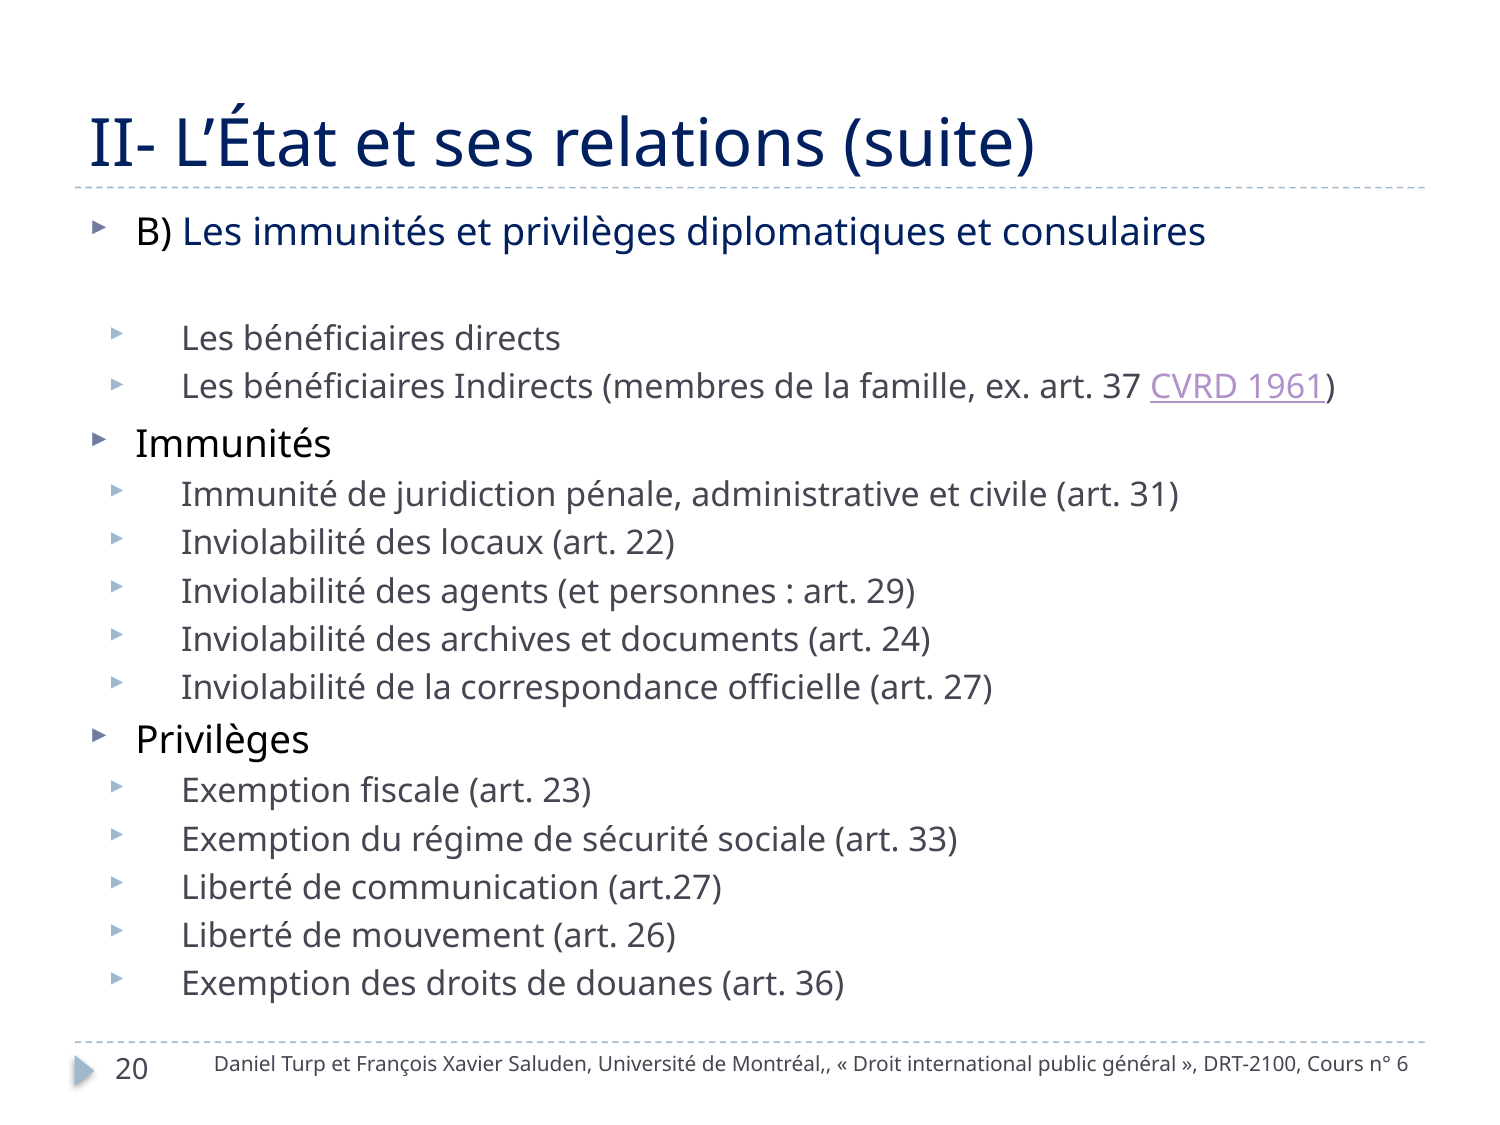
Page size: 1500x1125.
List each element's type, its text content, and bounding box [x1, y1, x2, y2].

footer Daniel Turp et François Xavier Saluden, Université de Montréal,, « Droit international public général », DRT-2100, Cours n° 6 [159, 1042, 1424, 1103]
list B) Les immunités et privilèges diplomatiques et consulaires Les bénéficiaires directs Les bénéficiaires Indirects (membres de la famille, ex. art. 37 CVRD 1961) Immunités Immunité de juridiction pénale, administrative et civile (art. 31) Inviolabilité des locaux (art. 22) Inviolabilité des agents (et personnes : art. 29) Inviolabilité des archives et documents (art. 24) Inviolabilité de la correspondance officielle (art. 27) Privilèges Exemption fiscale (art. 23) Exemption du régime de sécurité sociale (art. 33) Liberté de communication (art.27) Liberté de mouvement (art. 26) Exemption des droits de douanes (art. 36) [75, 200, 1425, 1010]
title II- L’État et ses relations (suite) [75, 24, 1425, 188]
slide_number 20 [100, 1042, 159, 1103]
